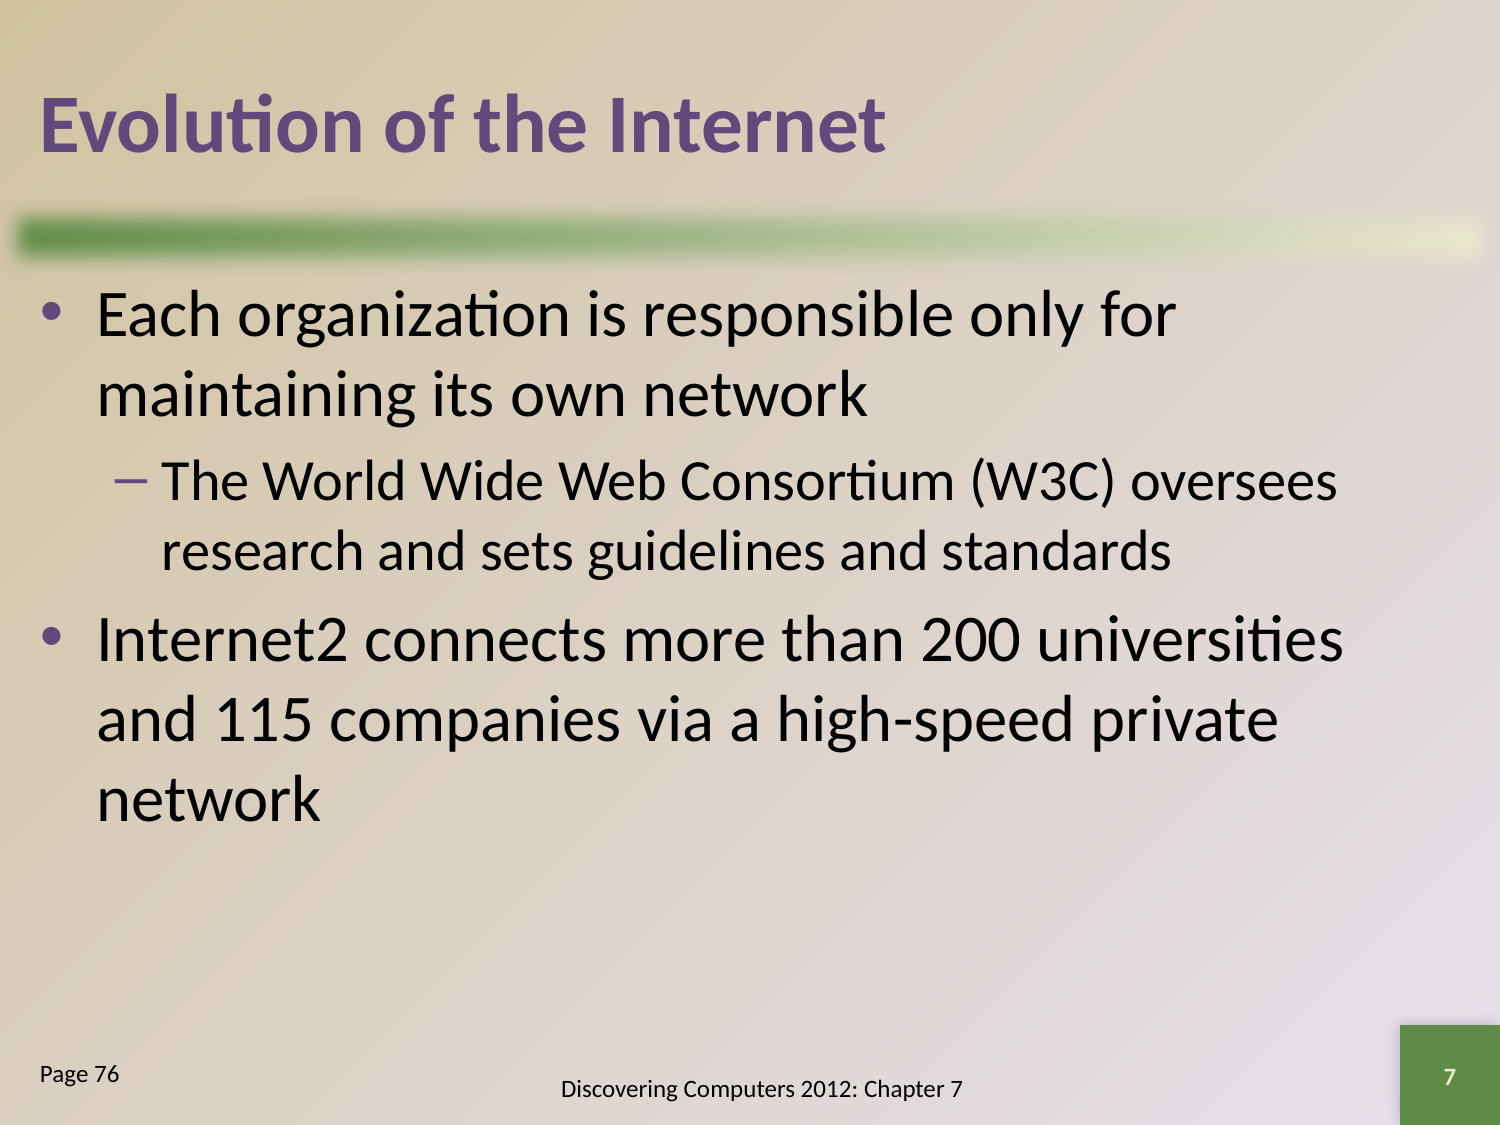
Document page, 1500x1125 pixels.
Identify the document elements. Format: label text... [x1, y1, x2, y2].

footer Discovering Computers 2012: Chapter 7 [450, 1050, 1075, 1125]
list Each organization is responsible only for maintaining its own network The World Wide Web Consortium (W3C) oversees research and sets guidelines and standards Internet2 connects more than 200 universities and 115 companies via a high-speed private network [24, 262, 1475, 1025]
slide_number 7 [1400, 1025, 1500, 1125]
title Evolution of the Internet [24, 24, 1475, 213]
list Page 76 [24, 1050, 300, 1125]
